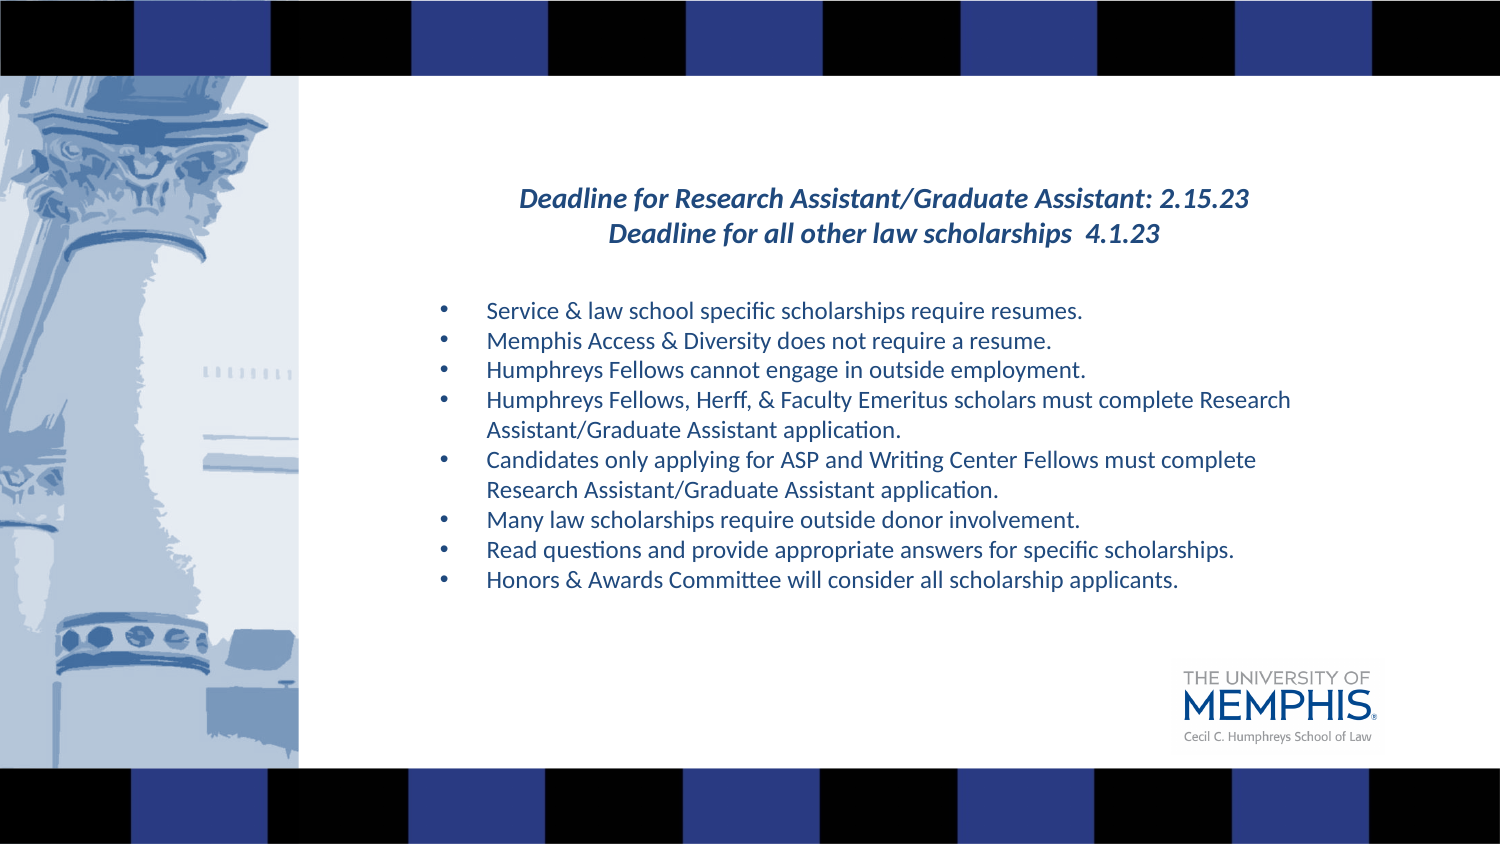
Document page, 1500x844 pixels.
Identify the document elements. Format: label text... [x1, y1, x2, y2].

picture [2, 1, 1500, 75]
picture [0, 769, 1499, 843]
text_box Deadline for Research Assistant/Graduate Assistant: 2.15.23 Deadline for all other law scholarships 4.1.23 Service & law school specific scholarships require resumes. Memphis Access & Diversity does not require a resume. Humphreys Fellows cannot engage in outside employment. Humphreys Fellows, Herff, & Faculty Emeritus scholars must complete Research Assistant/Graduate Assistant application. Candidates only applying for ASP and Writing Center Fellows must complete Research Assistant/Graduate Assistant application. Many law scholarships require outside donor involvement. Read questions and provide appropriate answers for specific scholarships. Honors & Awards Committee will consider all scholarship applicants. [424, 171, 1325, 672]
picture [1171, 658, 1385, 755]
